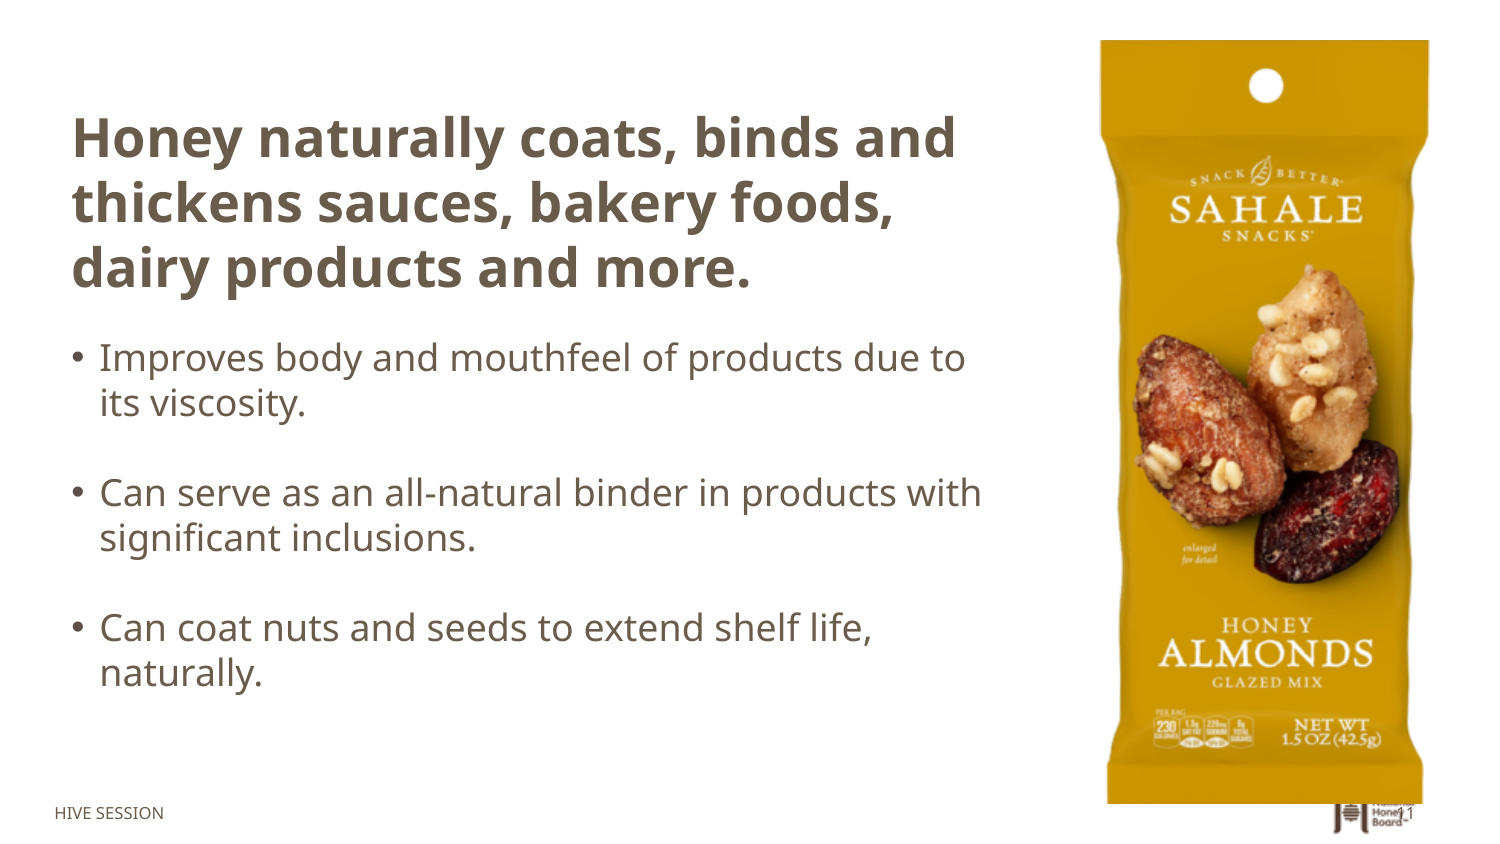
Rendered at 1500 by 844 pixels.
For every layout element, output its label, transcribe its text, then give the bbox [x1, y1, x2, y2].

list Improves body and mouthfeel of products due to its viscosity. Can serve as an all-natural binder in products with significant inclusions. Can coat nuts and seeds to extend shelf life, naturally. [56, 326, 876, 749]
picture [883, 39, 1500, 804]
picture [1328, 811, 1422, 839]
title Honey naturally coats, binds and thickens sauces, bakery foods, dairy products and more. [56, 130, 876, 272]
